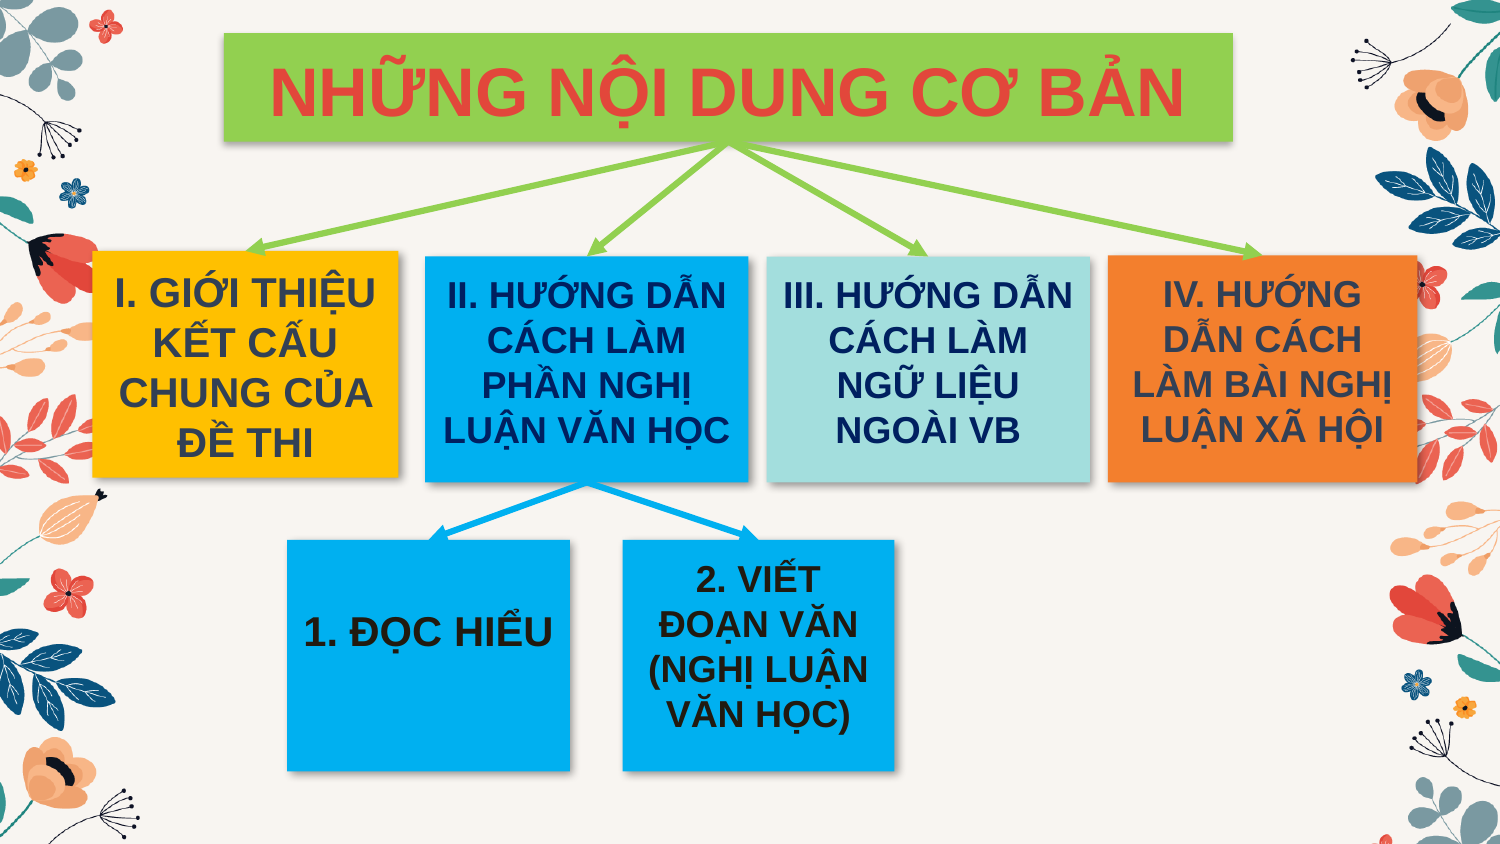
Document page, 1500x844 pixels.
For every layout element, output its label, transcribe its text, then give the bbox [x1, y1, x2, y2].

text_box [929, 141, 1263, 256]
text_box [586, 141, 725, 257]
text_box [728, 141, 929, 257]
text_box 2. VIẾT ĐOẠN VĂN (NGHỊ LUẬN VĂN HỌC) [622, 539, 895, 772]
text_box I. GIỚI THIỆU KẾT CẤU CHUNG CỦA ĐỀ THI [92, 250, 399, 478]
text_box III. HƯỚNG DẪN CÁCH LÀM NGỮ LIỆU NGOÀI VB [766, 264, 1090, 483]
title NHỮNG NỘI DUNG CƠ BẢN [223, 33, 1233, 142]
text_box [245, 141, 585, 252]
text_box 1. ĐỌC HIỂU [287, 539, 570, 772]
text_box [428, 482, 584, 541]
text_box II. HƯỚNG DẪN CÁCH LÀM PHẦN NGHỊ LUẬN VĂN HỌC [425, 258, 749, 483]
text_box IV. HƯỚNG DẪN CÁCH LÀM BÀI NGHỊ LUẬN XÃ HỘI [1107, 255, 1418, 483]
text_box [586, 482, 759, 541]
picture [0, 0, 1500, 844]
